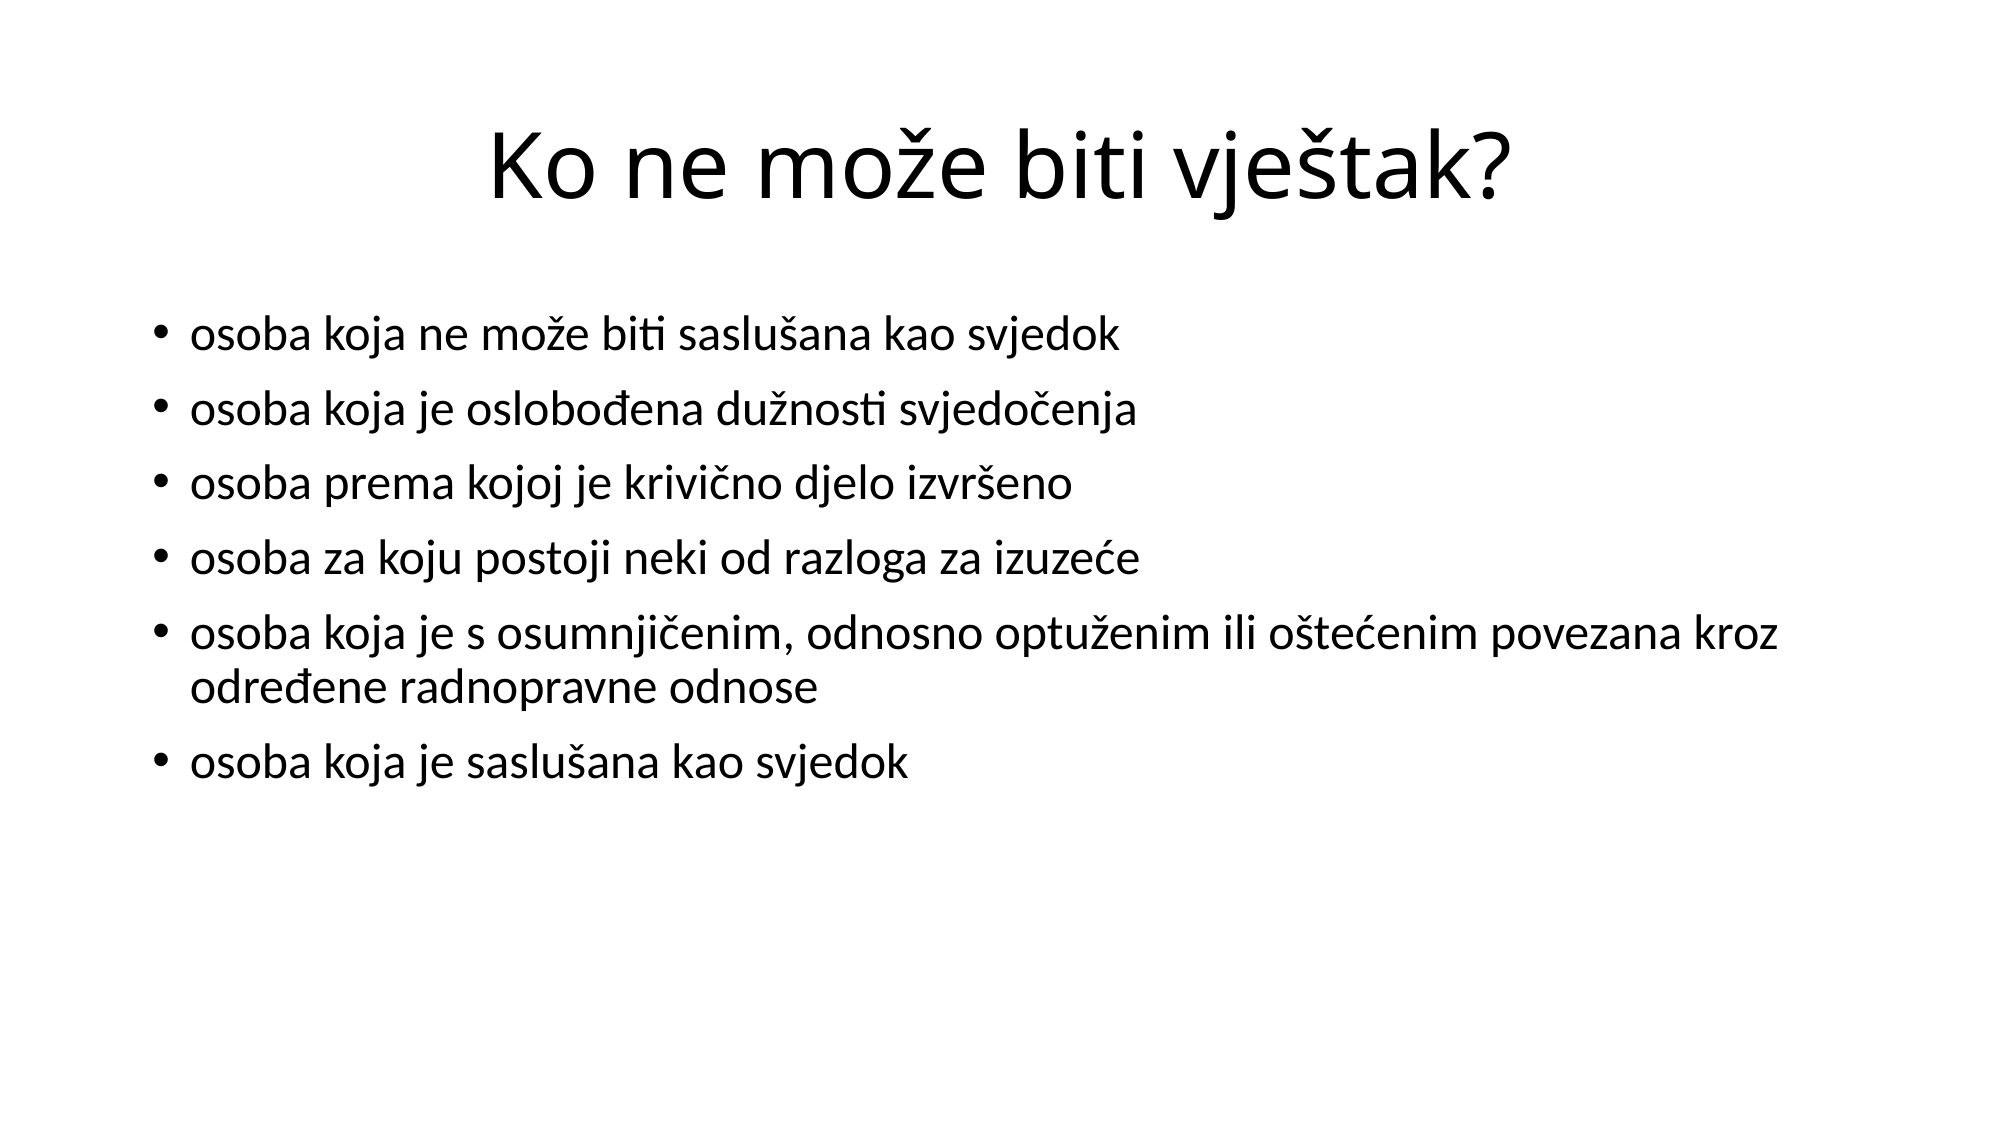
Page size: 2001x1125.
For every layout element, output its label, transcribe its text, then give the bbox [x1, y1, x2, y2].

title Ko ne može biti vještak? [137, 59, 1863, 278]
list osoba koja ne može biti saslušana kao svjedok osoba koja je oslobođena dužnosti svjedočenja osoba prema kojoj je krivično djelo izvršeno osoba za koju postoji neki od razloga za izuzeće osoba koja je s osumnjičenim, odnosno optuženim ili oštećenim povezana kroz određene radnopravne odnose osoba koja je saslušana kao svjedok [137, 299, 1863, 1014]
